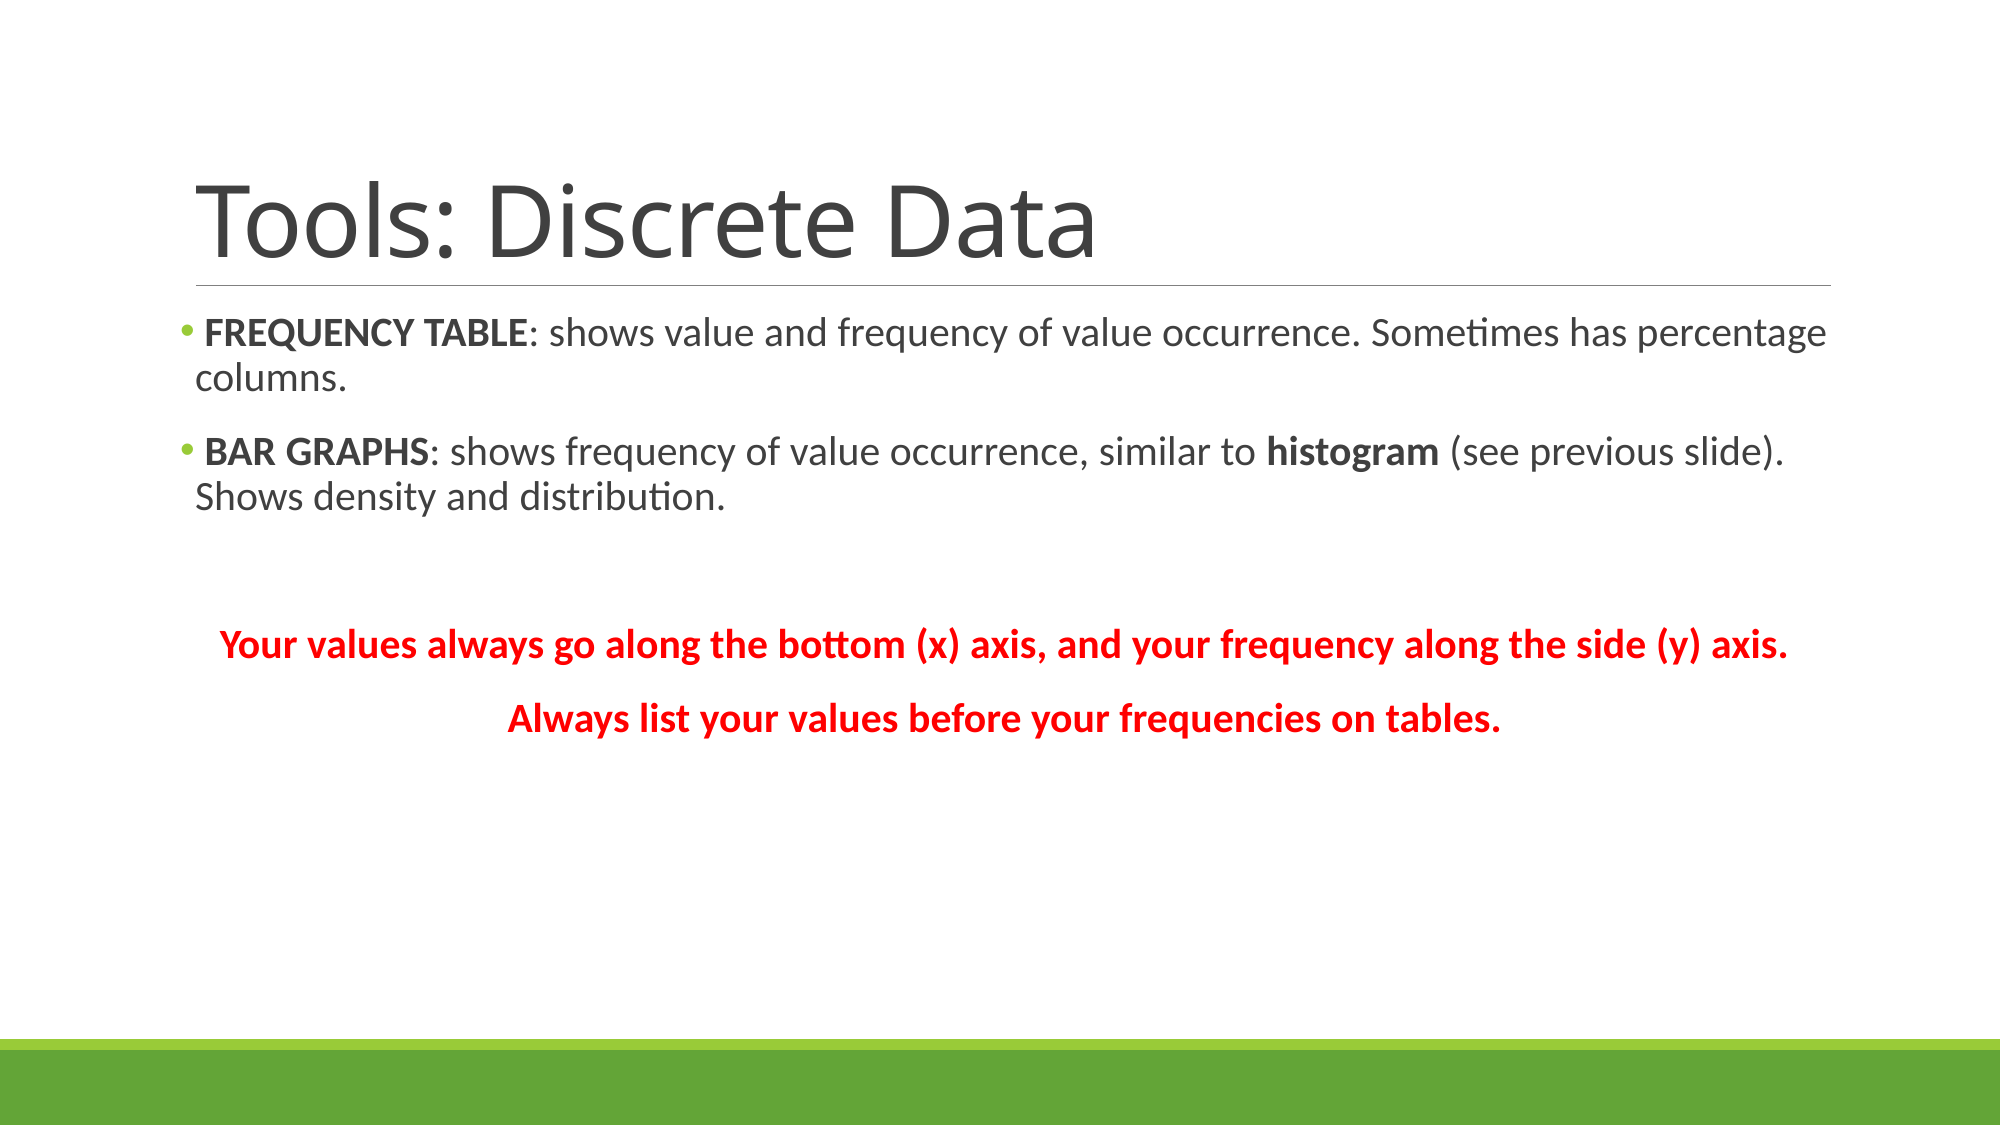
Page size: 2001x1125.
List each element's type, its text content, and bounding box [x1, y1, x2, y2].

list FREQUENCY TABLE: shows value and frequency of value occurrence. Sometimes has percentage columns. BAR GRAPHS: shows frequency of value occurrence, similar to histogram (see previous slide). Shows density and distribution. Your values always go along the bottom (x) axis, and your frequency along the side (y) axis. Always list your values before your frequencies on tables. [180, 302, 1830, 963]
title Tools: Discrete Data [180, 47, 1830, 285]
